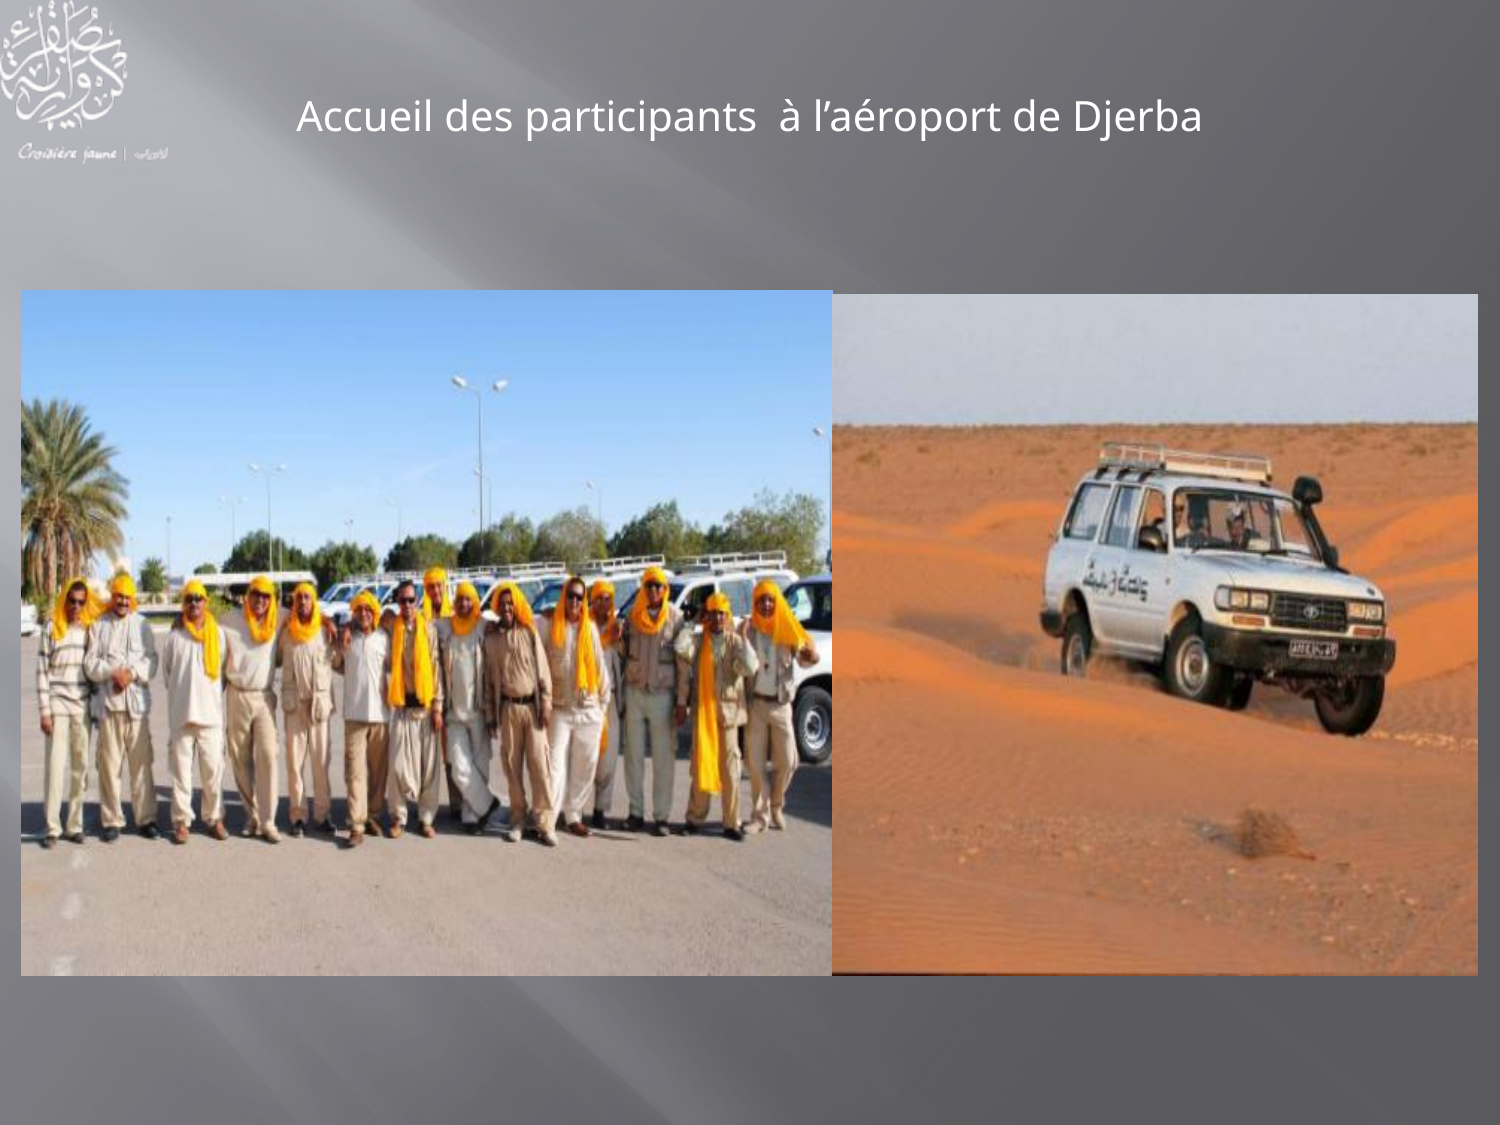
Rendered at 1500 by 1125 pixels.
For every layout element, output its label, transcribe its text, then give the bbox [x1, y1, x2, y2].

picture [21, 290, 1478, 977]
text_box Accueil des participants à l’aéroport de Djerba [209, 92, 1479, 171]
picture [0, 0, 168, 164]
